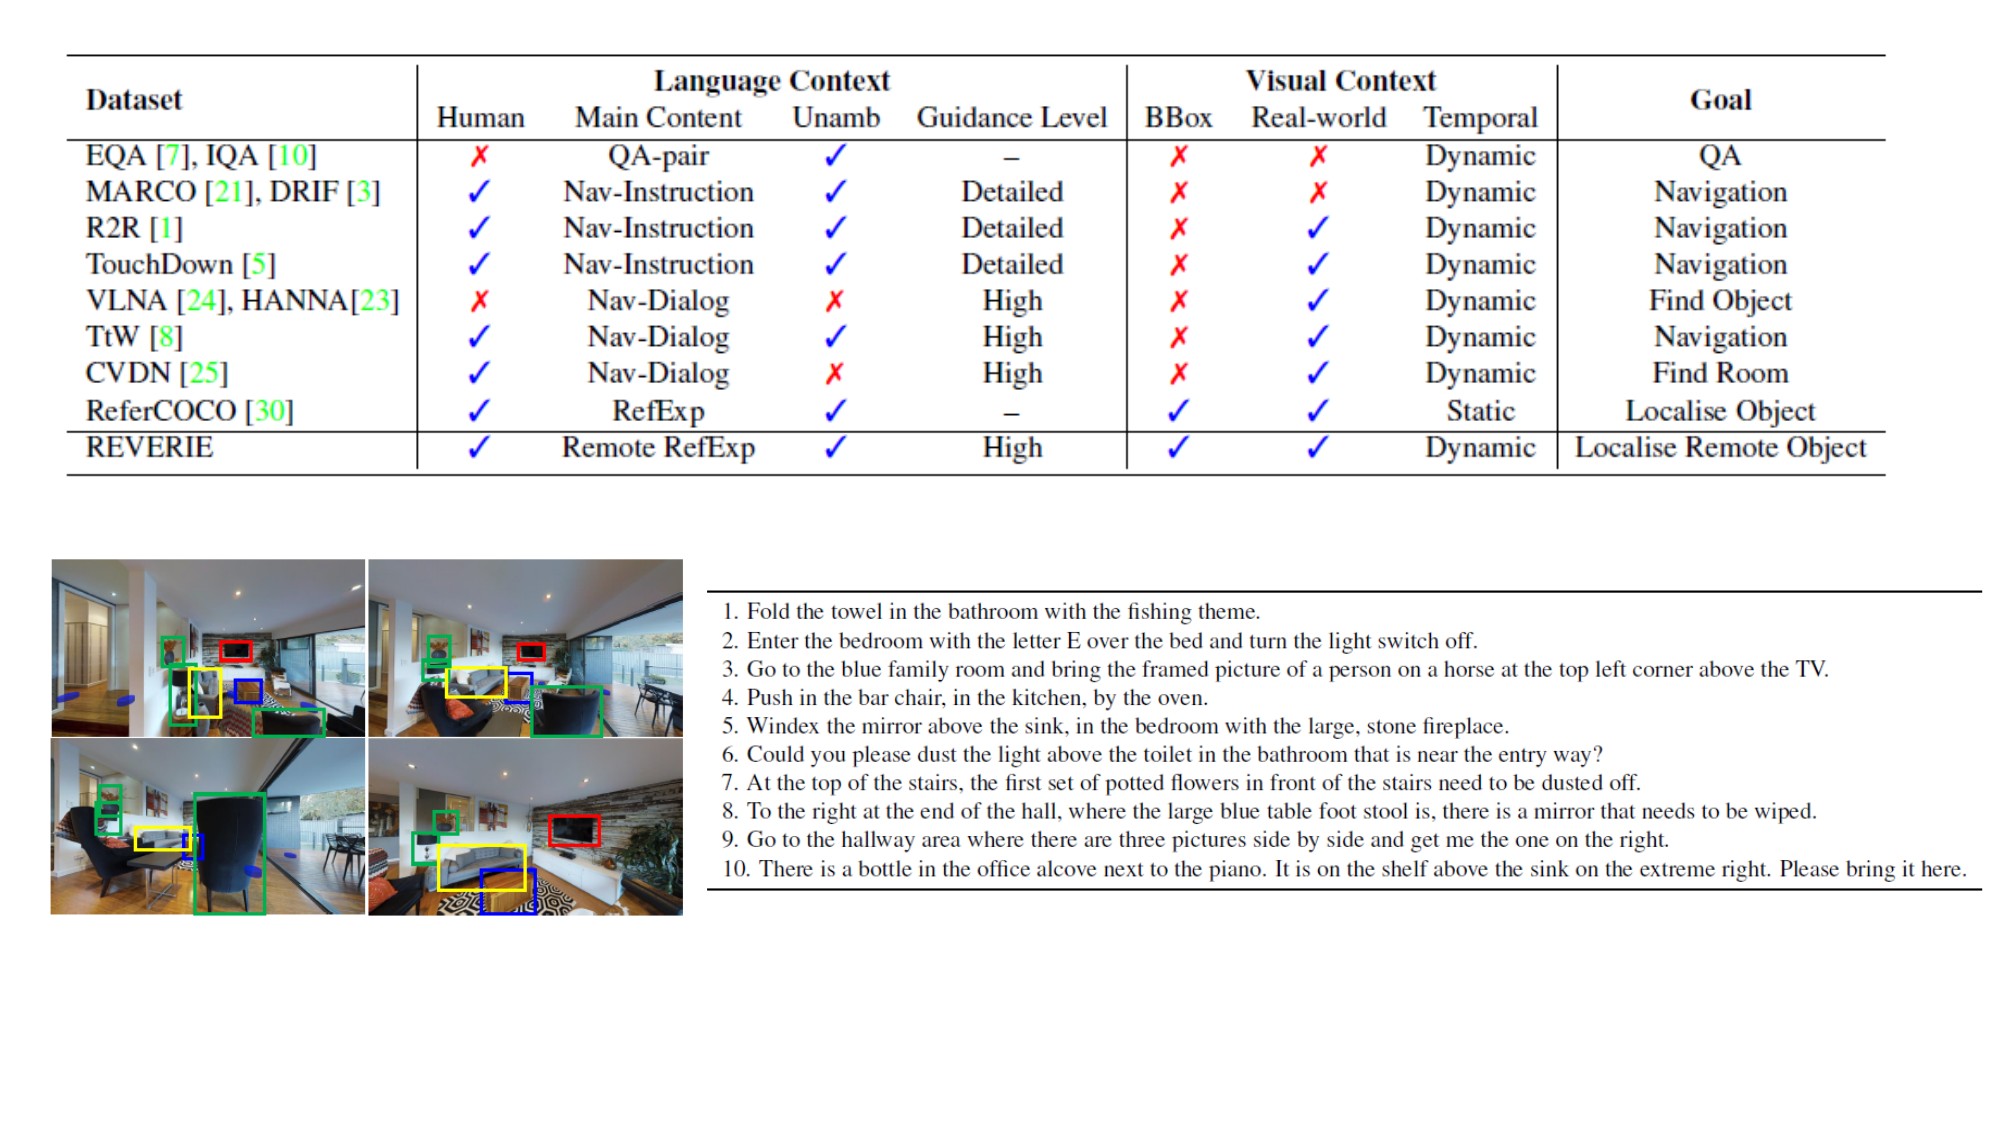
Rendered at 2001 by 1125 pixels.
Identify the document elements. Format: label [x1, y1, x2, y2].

list [0, 48, 1955, 478]
picture [8, 547, 692, 937]
picture [706, 584, 1992, 895]
